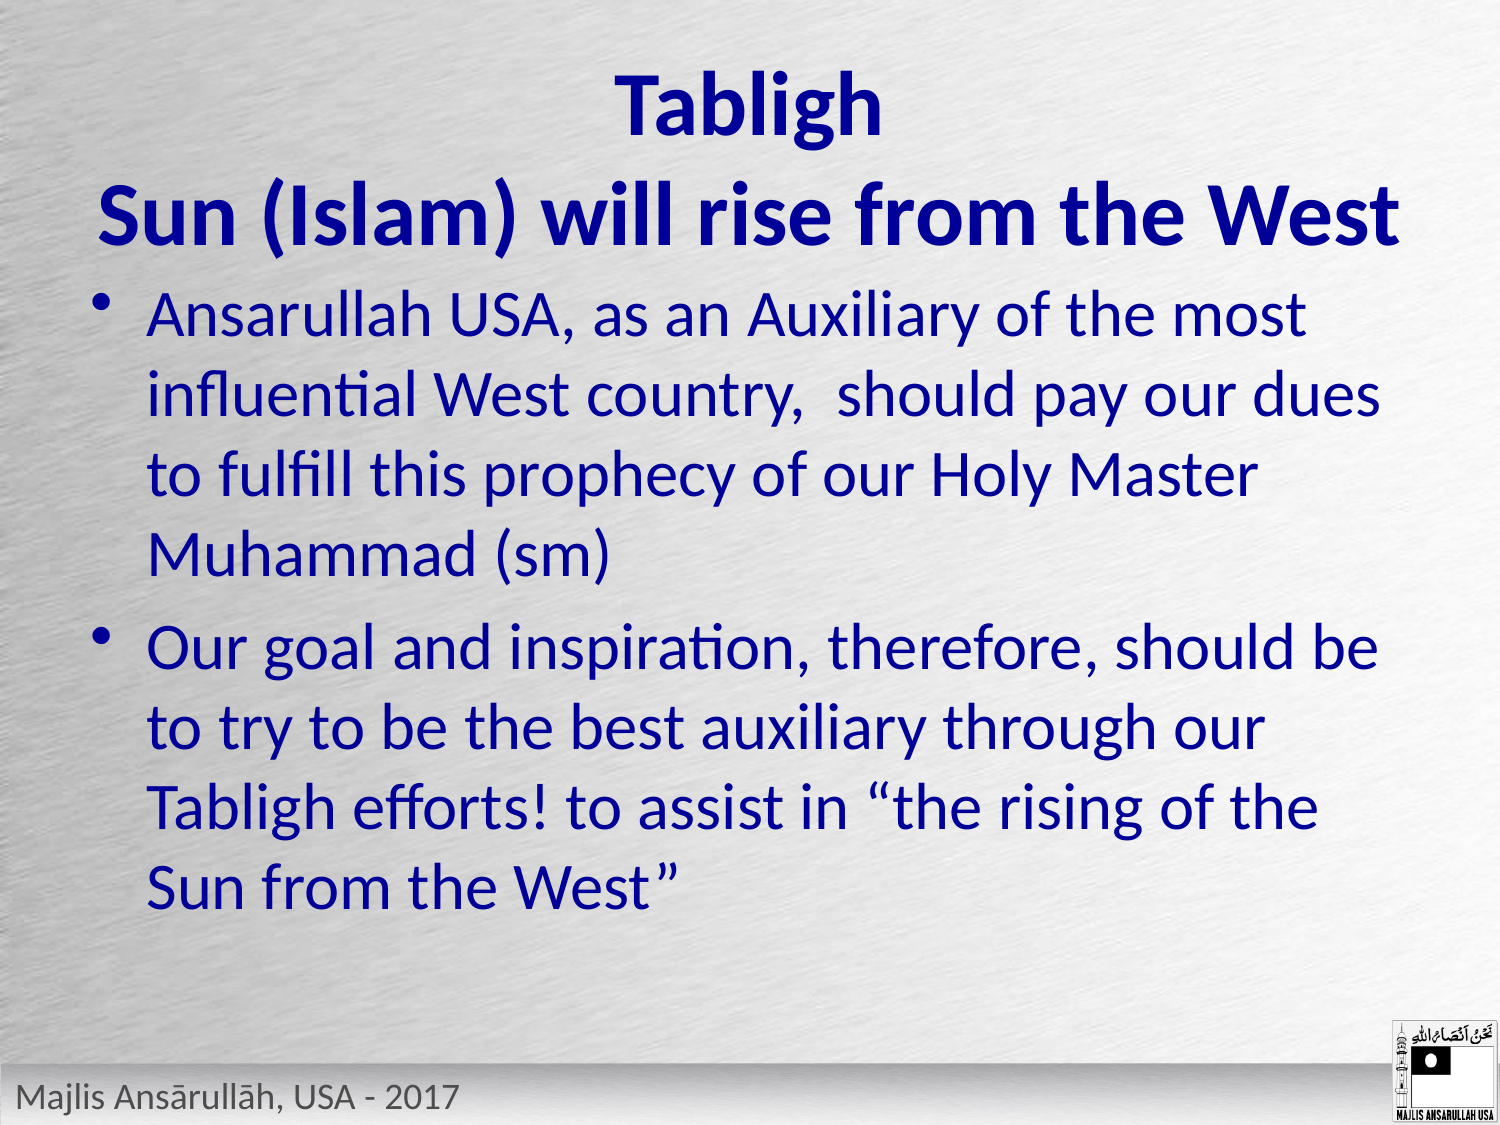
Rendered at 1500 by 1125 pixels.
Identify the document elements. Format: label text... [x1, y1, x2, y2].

list Ansarullah USA, as an Auxiliary of the most influential West country, should pay our dues to fulfill this prophecy of our Holy Master Muhammad (sm) Our goal and inspiration, therefore, should be to try to be the best auxiliary through our Tabligh efforts! to assist in “the rising of the Sun from the West” [75, 262, 1425, 1005]
picture [0, 0, 1500, 1125]
title Tabligh Sun (Islam) will rise from the West [75, 45, 1425, 262]
